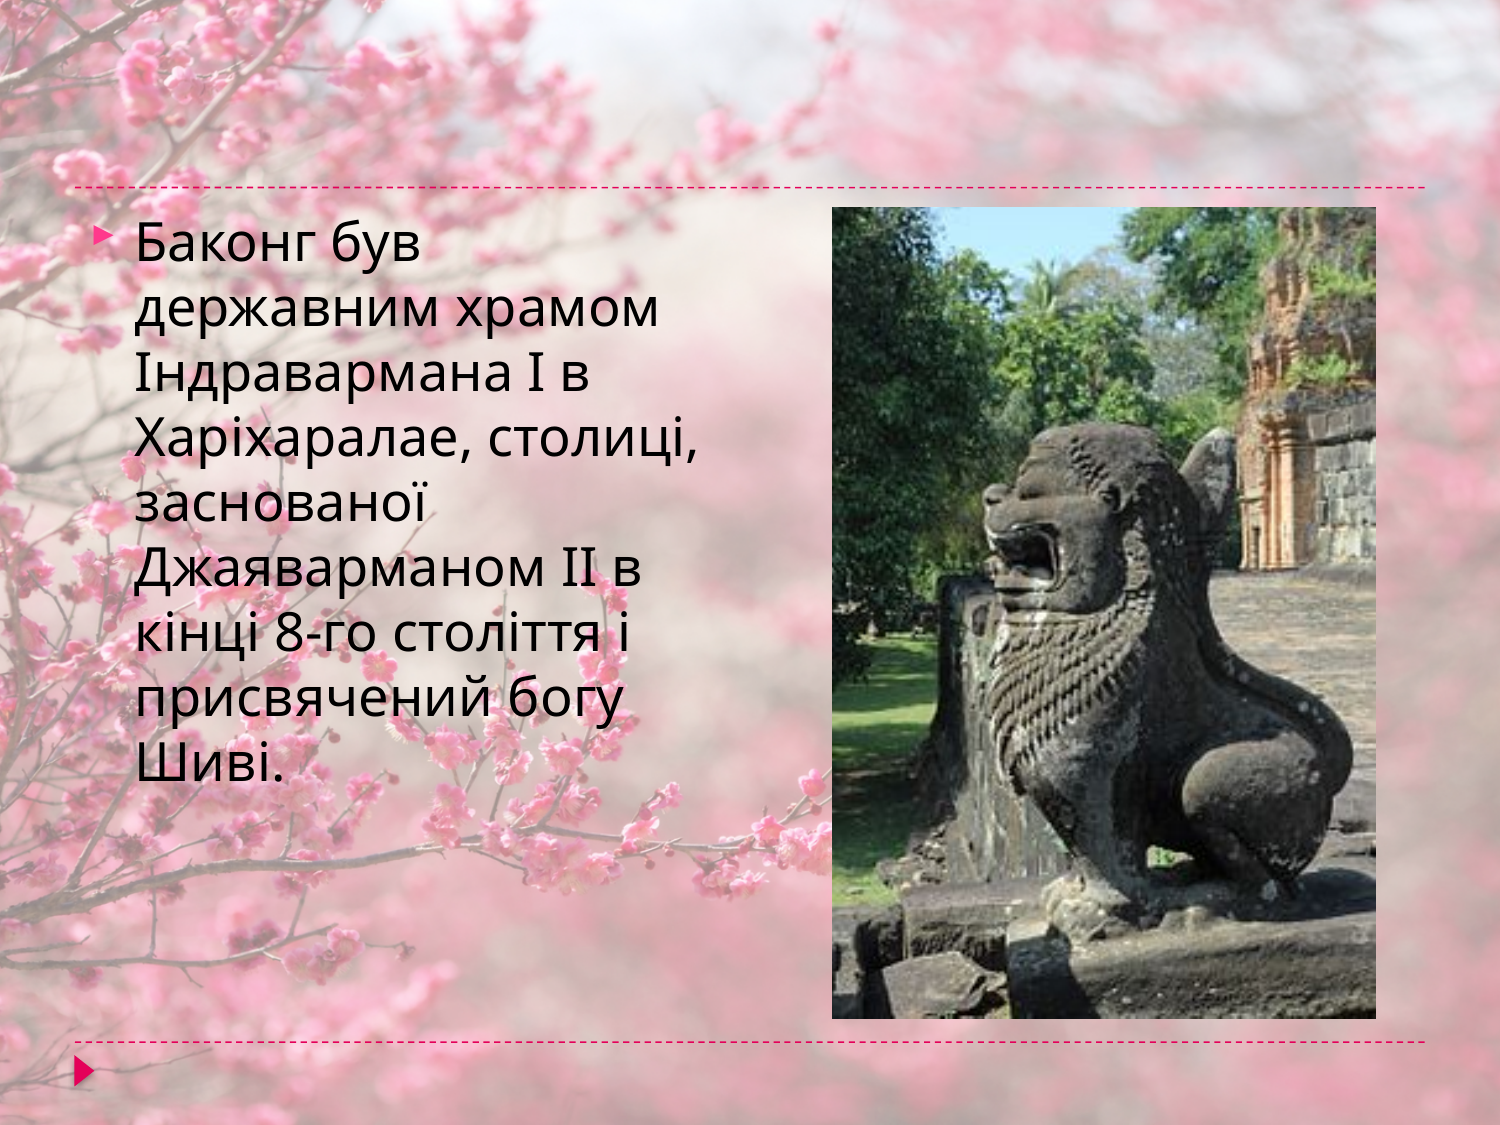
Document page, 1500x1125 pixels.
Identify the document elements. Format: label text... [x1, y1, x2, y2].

list Баконг був державним храмом Індравармана I в Харіхаралае, столиці, заснованої Джаяварманом II в кінці 8-го століття і присвячений богу Шиві. [74, 199, 739, 1011]
picture [832, 207, 1377, 1019]
